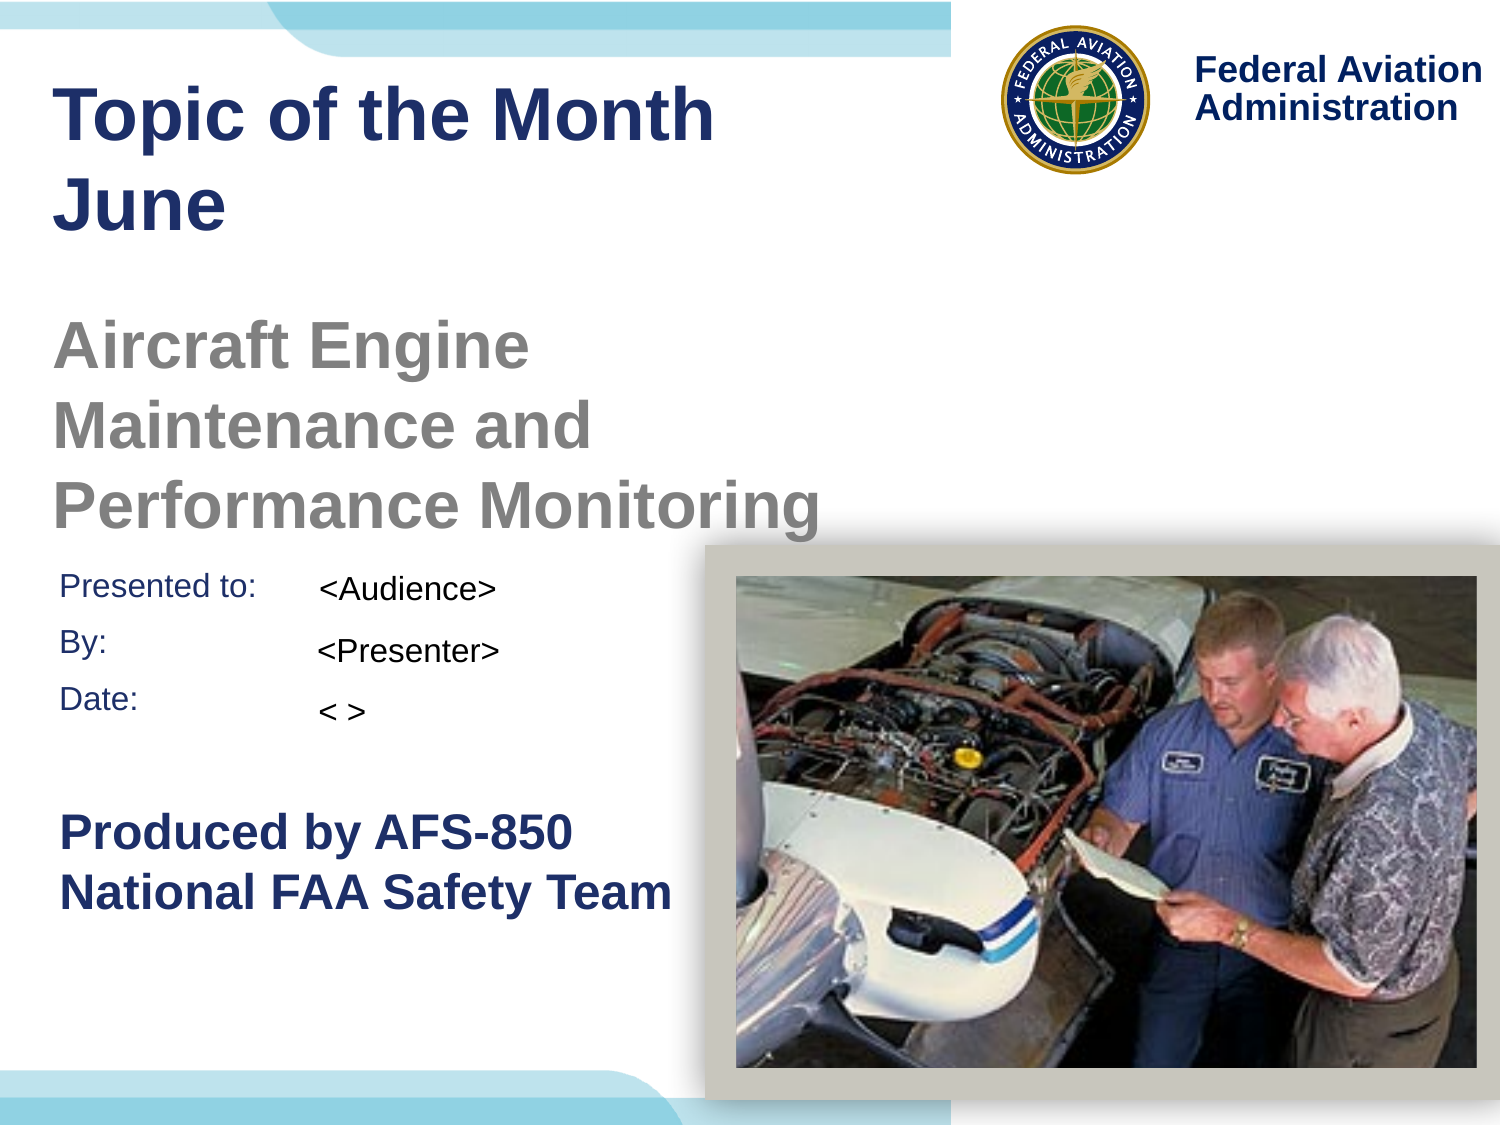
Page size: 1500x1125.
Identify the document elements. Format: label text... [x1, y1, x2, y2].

text_box <Audience> [304, 559, 873, 615]
text_box <Presenter> [302, 621, 871, 677]
text_box < > [303, 682, 872, 738]
picture [736, 576, 1477, 1068]
title Topic of the Month June [37, 58, 769, 287]
picture [0, 2, 951, 59]
picture [0, 1068, 951, 1125]
subtitle Aircraft Engine Maintenance and Performance Monitoring [37, 294, 850, 470]
